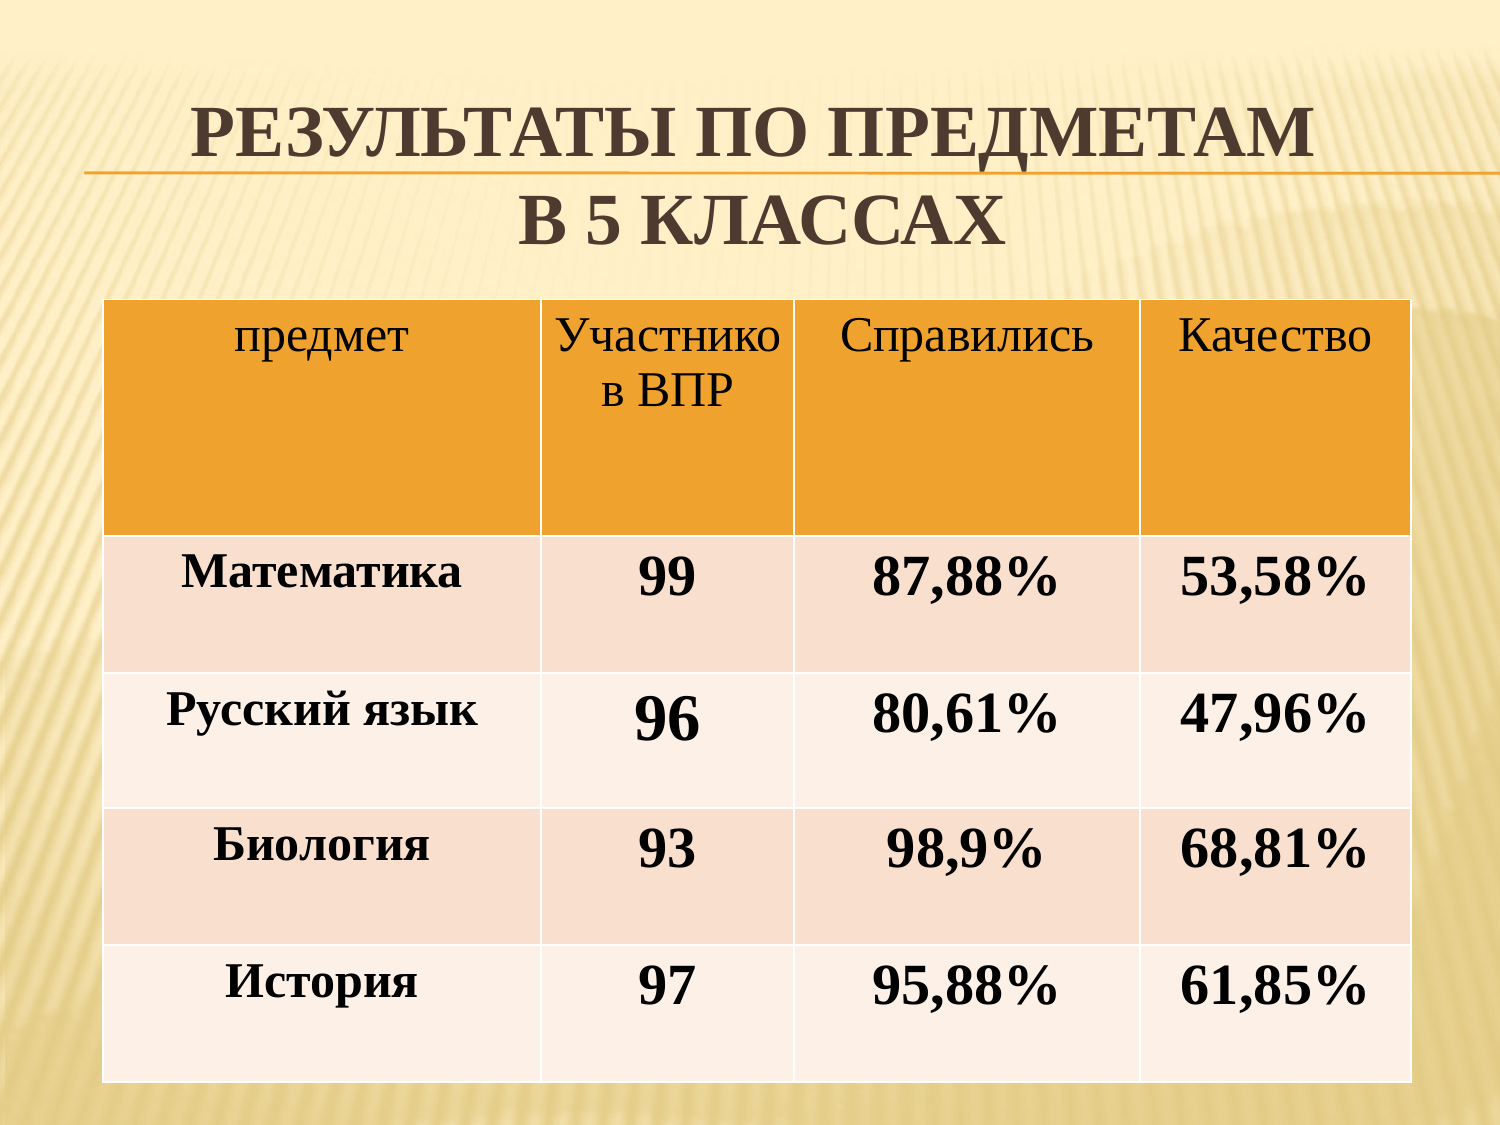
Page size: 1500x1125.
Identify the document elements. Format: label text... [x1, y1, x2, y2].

table_cell 98,9% [795, 809, 1139, 944]
table_cell 68,81% [1141, 809, 1410, 944]
table_cell 93 [542, 809, 793, 944]
table_cell 87,88% [795, 537, 1139, 672]
table_cell 97 [542, 946, 793, 1081]
table_cell Биология [104, 809, 540, 944]
table_cell История [104, 946, 540, 1081]
table_cell Русский язык [104, 674, 540, 807]
table_cell 96 [542, 674, 793, 807]
table_header Участников ВПР [542, 300, 793, 535]
table_cell 61,85% [1141, 946, 1410, 1081]
table_cell 95,88% [795, 946, 1139, 1081]
table_cell 80,61% [795, 674, 1139, 807]
table_cell 47,96% [1141, 674, 1410, 807]
title Результаты по предметам в 5 классах [50, 75, 1475, 268]
table_header предмет [104, 300, 540, 535]
table_header Качество [1141, 300, 1410, 535]
table_cell 53,58% [1141, 537, 1410, 672]
table_header Справились [795, 300, 1139, 535]
table_cell Математика [104, 537, 540, 672]
table_cell 99 [542, 537, 793, 672]
